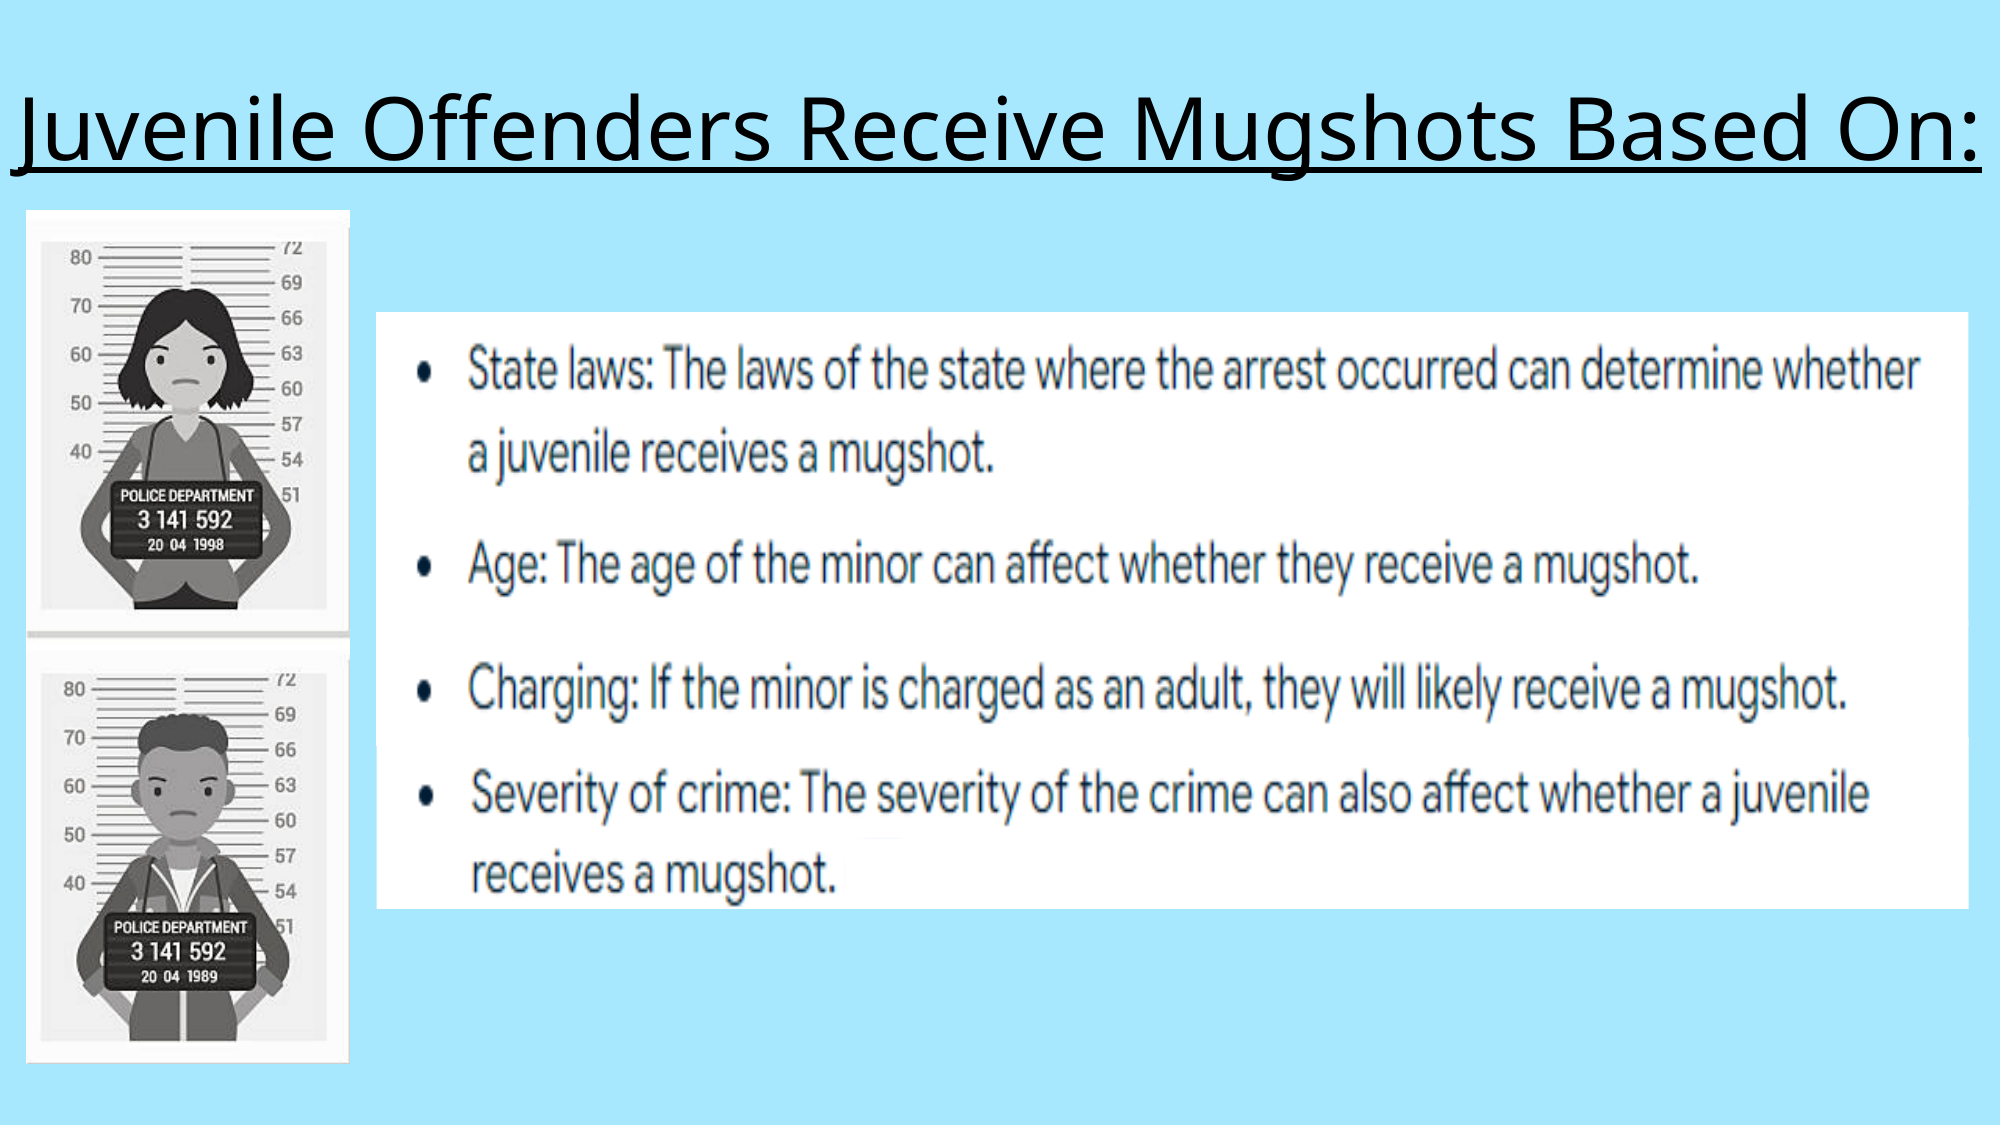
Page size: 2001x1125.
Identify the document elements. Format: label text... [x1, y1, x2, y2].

picture [26, 210, 350, 1064]
text_box Juvenile Offenders Receive Mugshots Based On: [0, 65, 2000, 291]
picture [376, 312, 1969, 909]
